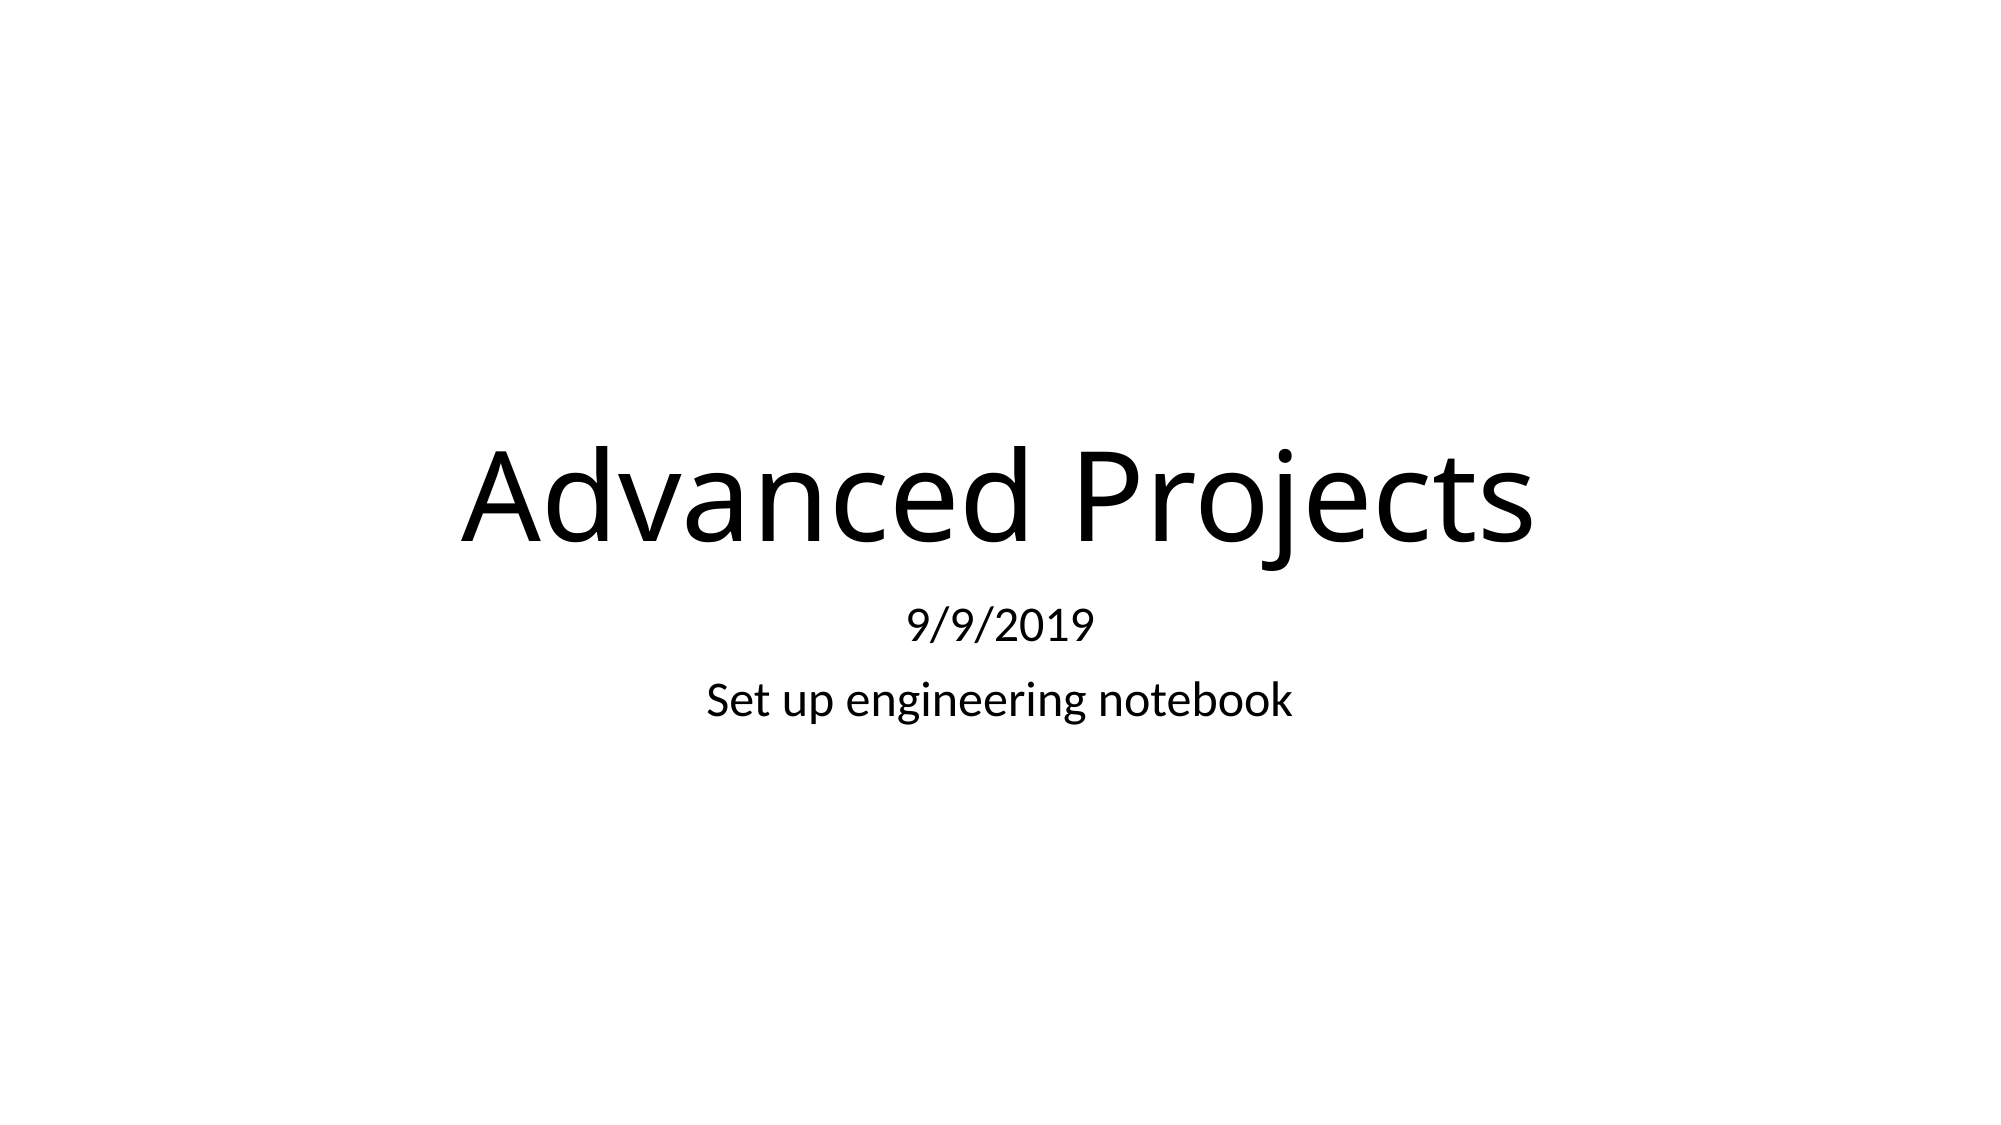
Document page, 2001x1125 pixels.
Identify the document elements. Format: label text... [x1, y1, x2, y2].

title Advanced Projects [249, 184, 1750, 576]
subtitle 9/9/2019 Set up engineering notebook [249, 590, 1750, 863]
